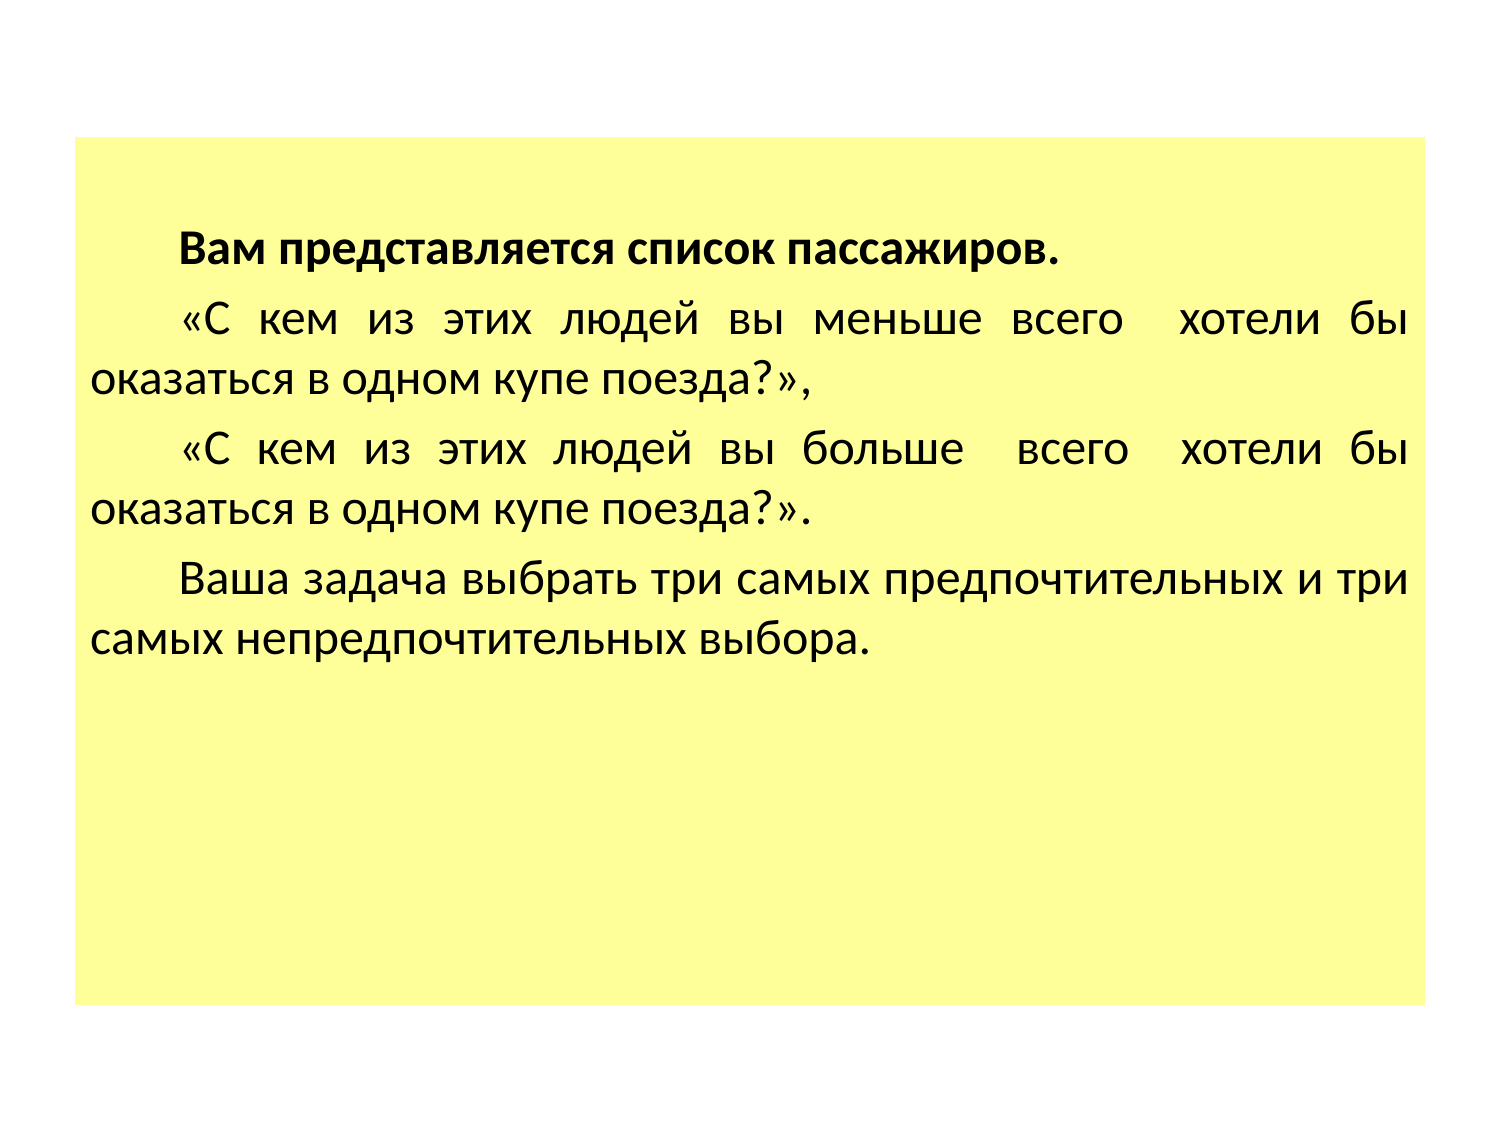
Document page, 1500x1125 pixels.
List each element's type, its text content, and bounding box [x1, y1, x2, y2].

list Вам представляется список пассажиров. «С кем из этих людей вы меньше всего хотели бы оказаться в одном купе поезда?», «С кем из этих людей вы больше всего хотели бы оказаться в одном купе поезда?». Ваша задача выбрать три самых предпочтительных и три самых непредпочтительных выбора. [75, 137, 1425, 1005]
